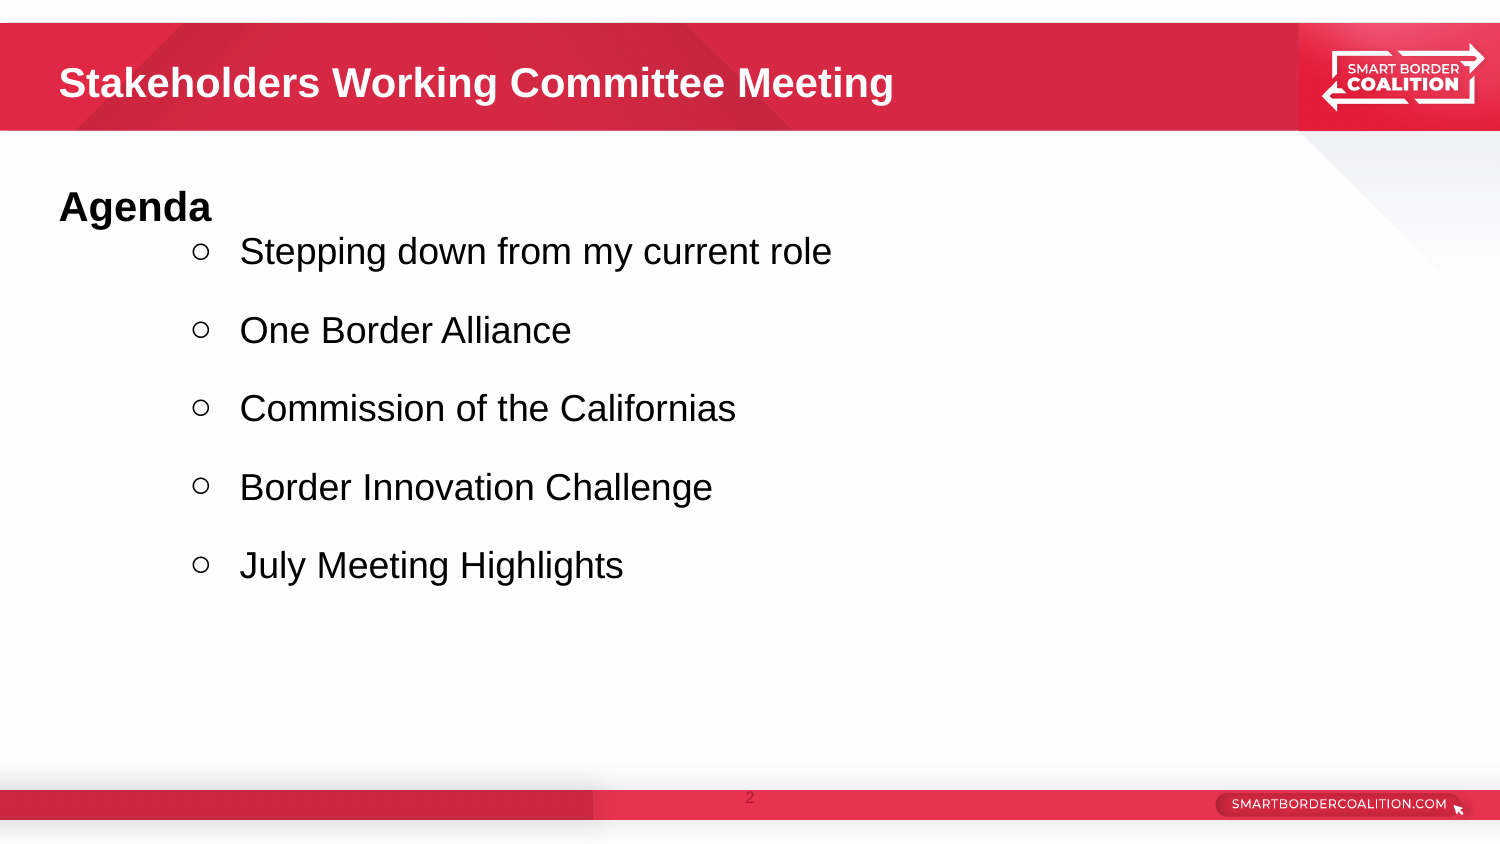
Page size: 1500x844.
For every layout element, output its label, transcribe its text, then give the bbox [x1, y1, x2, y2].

title Stakeholders Working Committee Meeting [43, 44, 950, 118]
subtitle Agenda [43, 164, 1452, 250]
picture [0, 0, 1500, 844]
list Stepping down from my current role One Border Alliance Commission of the Californias Border Innovation Challenge July Meeting Highlights [74, 212, 1483, 624]
